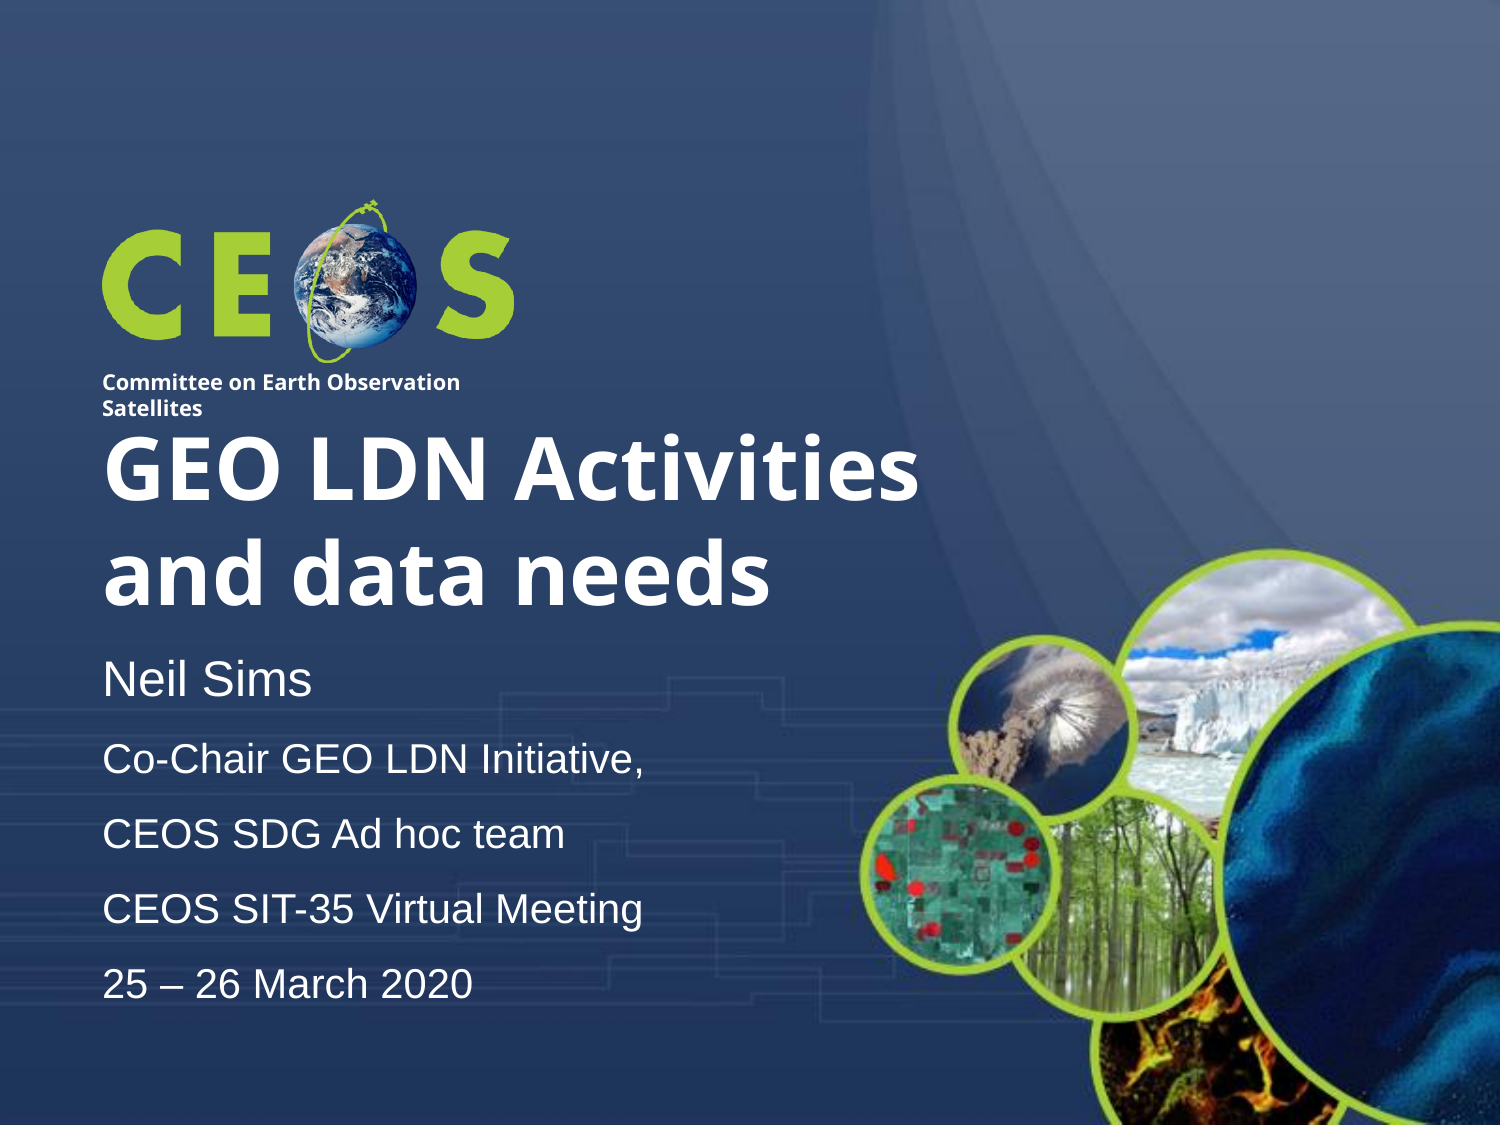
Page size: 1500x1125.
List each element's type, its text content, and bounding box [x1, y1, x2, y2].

picture [0, 0, 1500, 1125]
title GEO LDN Activities and data needs [102, 412, 1045, 576]
text_box Committee on Earth Observation Satellites [102, 368, 563, 403]
text_box Neil Sims Co-Chair GEO LDN Initiative, CEOS SDG Ad hoc team CEOS SIT-35 Virtual Meeting 25 – 26 March 2020 [102, 616, 892, 1034]
